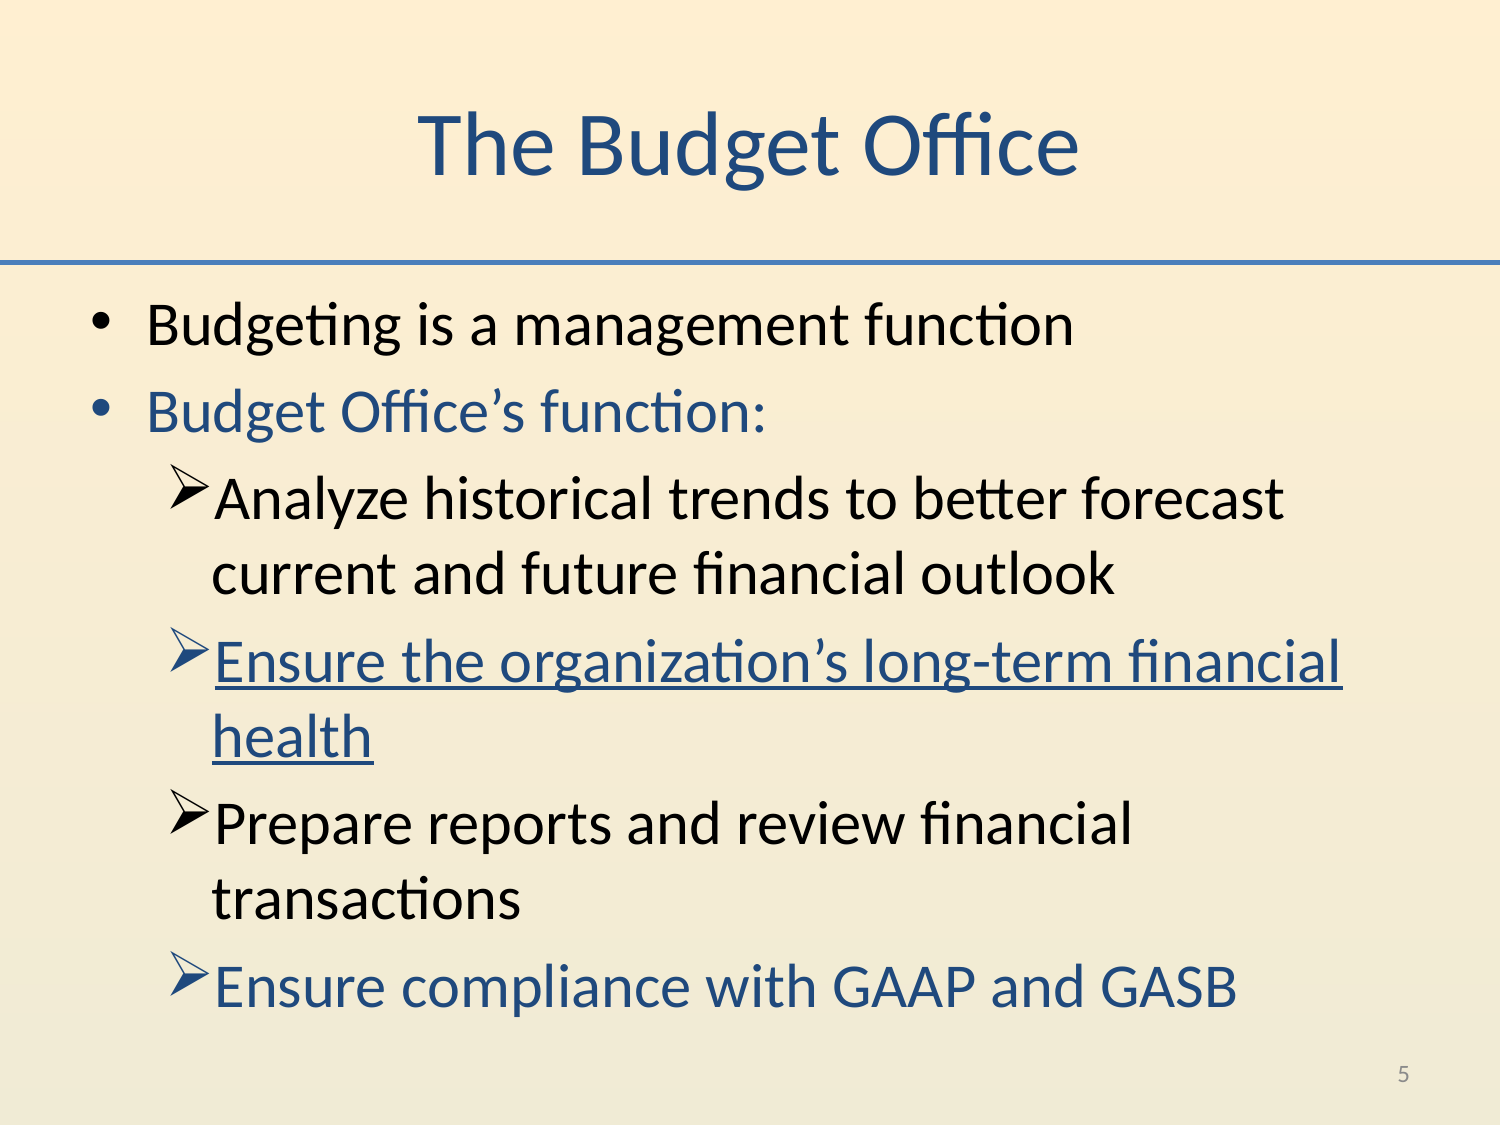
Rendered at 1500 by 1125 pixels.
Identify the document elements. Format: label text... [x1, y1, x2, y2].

slide_number 5 [1074, 1042, 1425, 1103]
list Budgeting is a management function Budget Office’s function: Analyze historical trends to better forecast current and future financial outlook Ensure the organization’s long-term financial health Prepare reports and review financial transactions Ensure compliance with GAAP and GASB [75, 275, 1425, 1063]
title The Budget Office [75, 45, 1425, 233]
